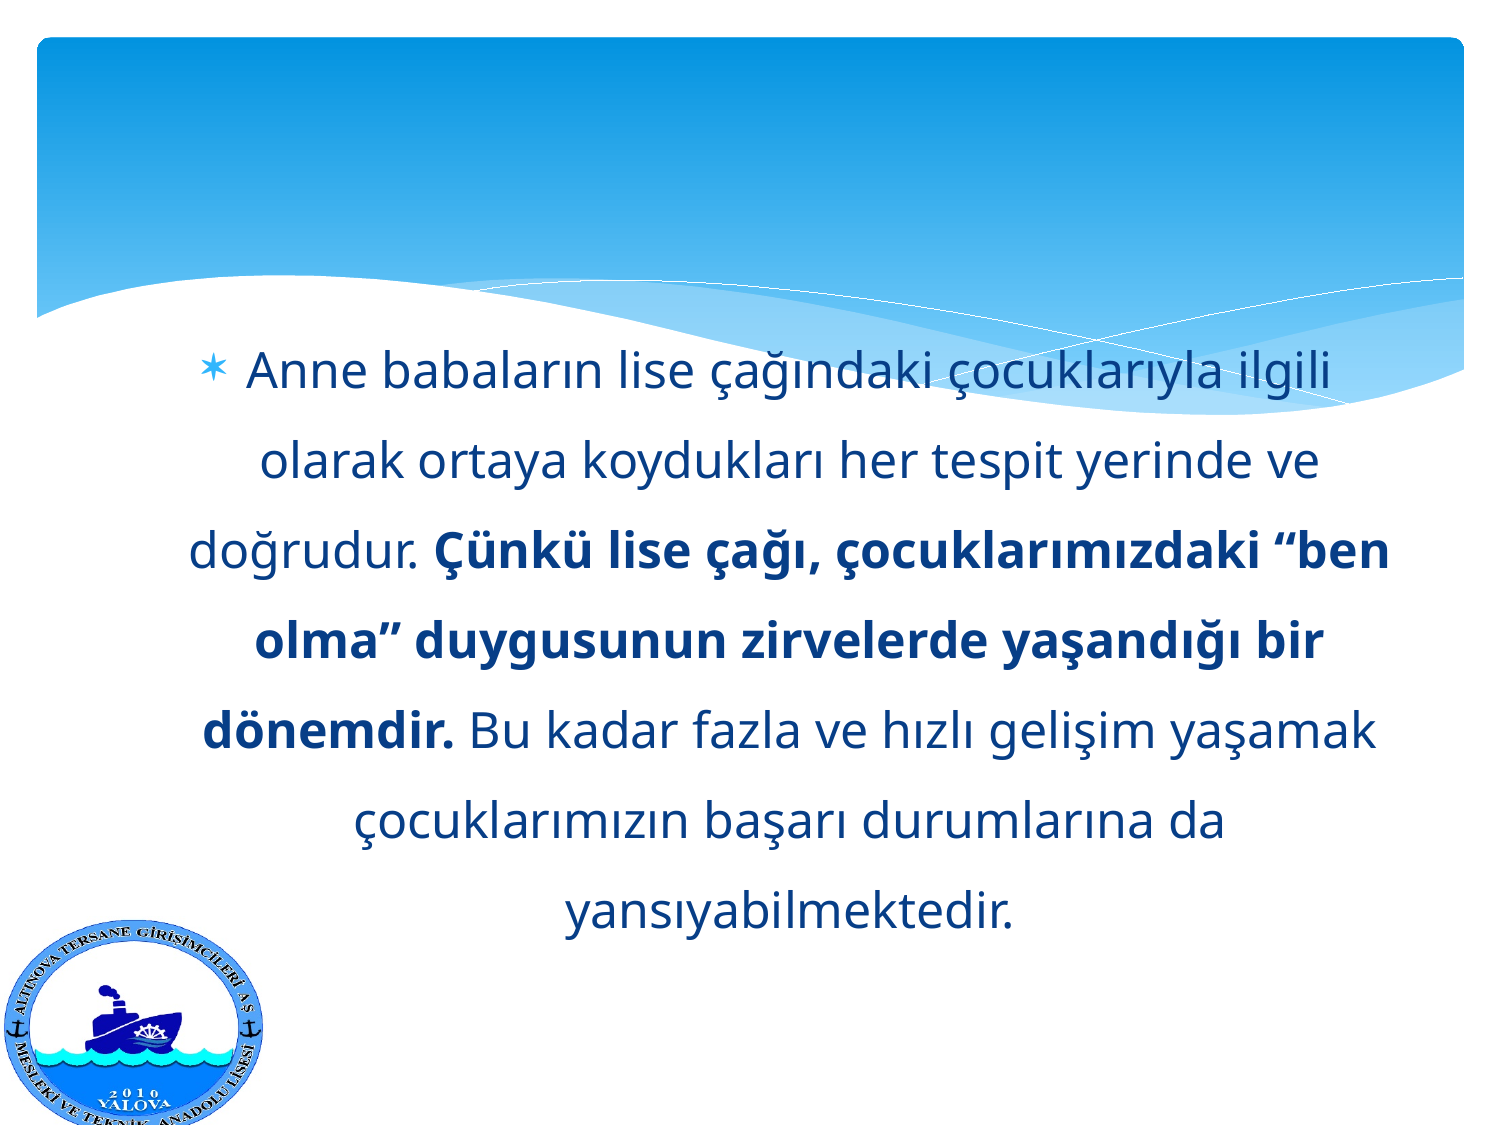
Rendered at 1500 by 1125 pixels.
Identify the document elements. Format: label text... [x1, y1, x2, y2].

list Anne babaların lise çağındaki çocuklarıyla ilgili olarak ortaya koydukları her tespit yerinde ve doğrudur. Çünkü lise çağı, çocuklarımızdaki “ben olma” duygusunun zirvelerde yaşandığı bir dönemdir. Bu kadar fazla ve hızlı gelişim yaşamak çocuklarımızın başarı durumlarına da yansıyabilmektedir. [112, 160, 1424, 1005]
picture [0, 916, 267, 1125]
